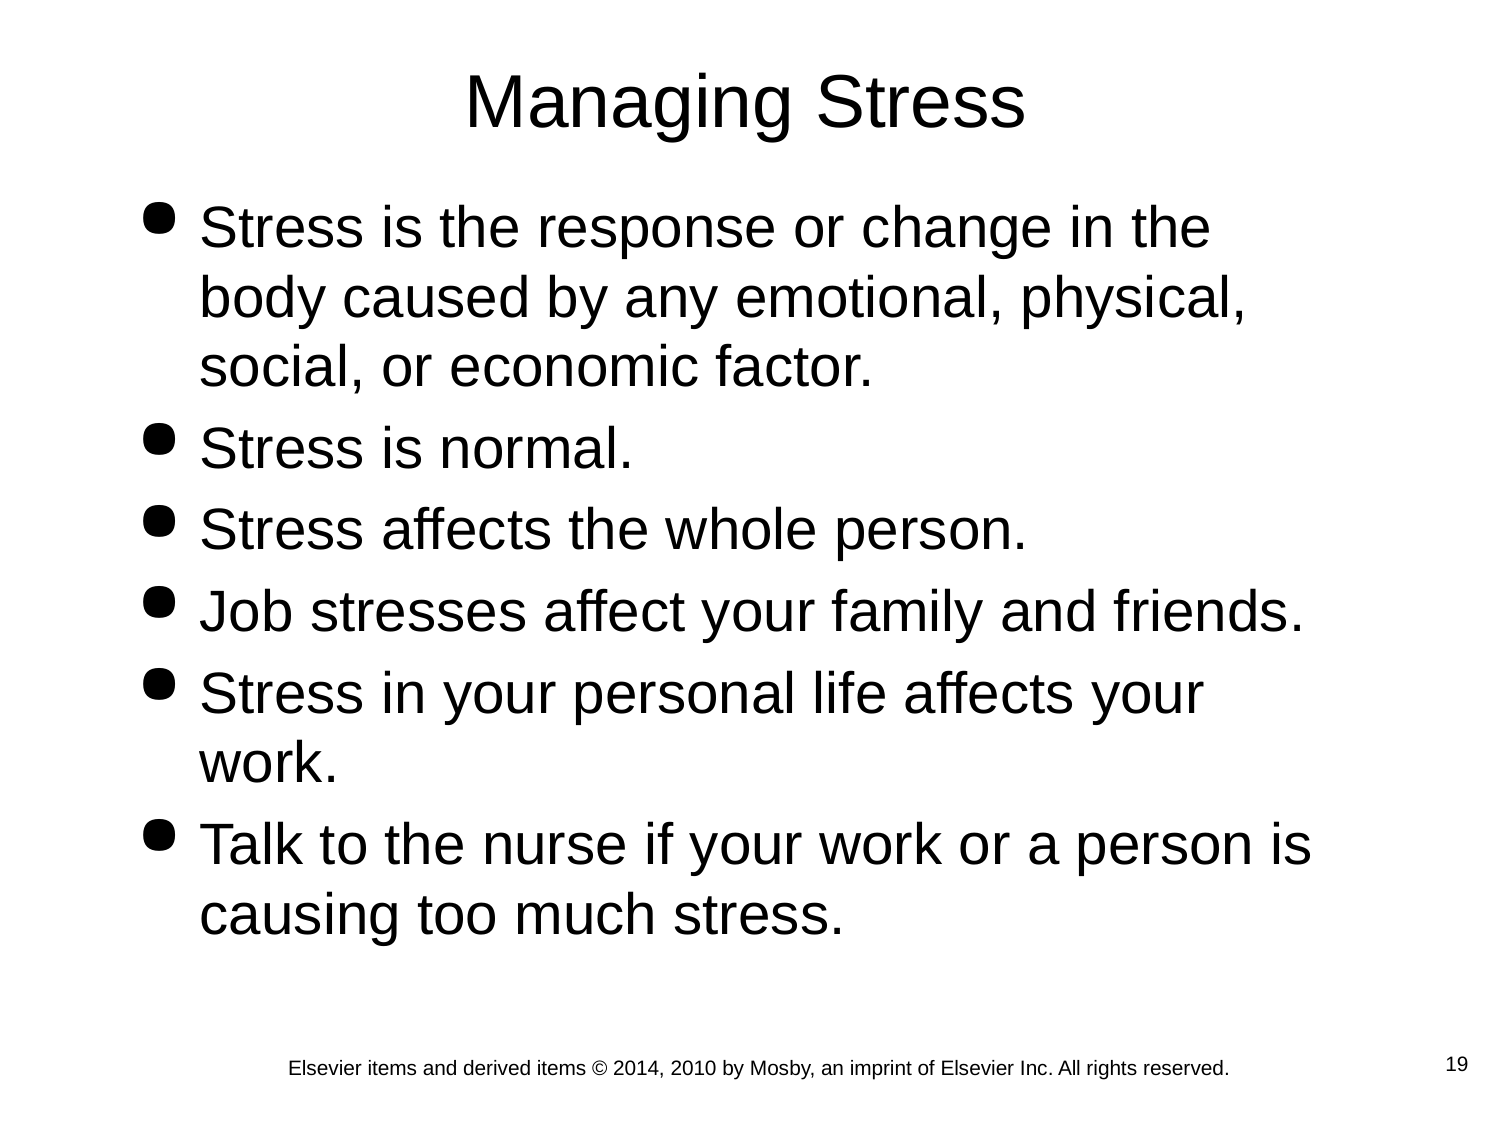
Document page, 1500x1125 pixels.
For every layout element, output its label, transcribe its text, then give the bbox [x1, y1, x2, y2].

slide_number 19 [1133, 1043, 1484, 1122]
list Stress is the response or change in the body caused by any emotional, physical, social, or economic factor. Stress is normal. Stress affects the whole person. Job stresses affect your family and friends. Stress in your personal life affects your work. Talk to the nurse if your work or a person is causing too much stress. [128, 181, 1347, 1056]
title Managing Stress [108, 9, 1384, 185]
